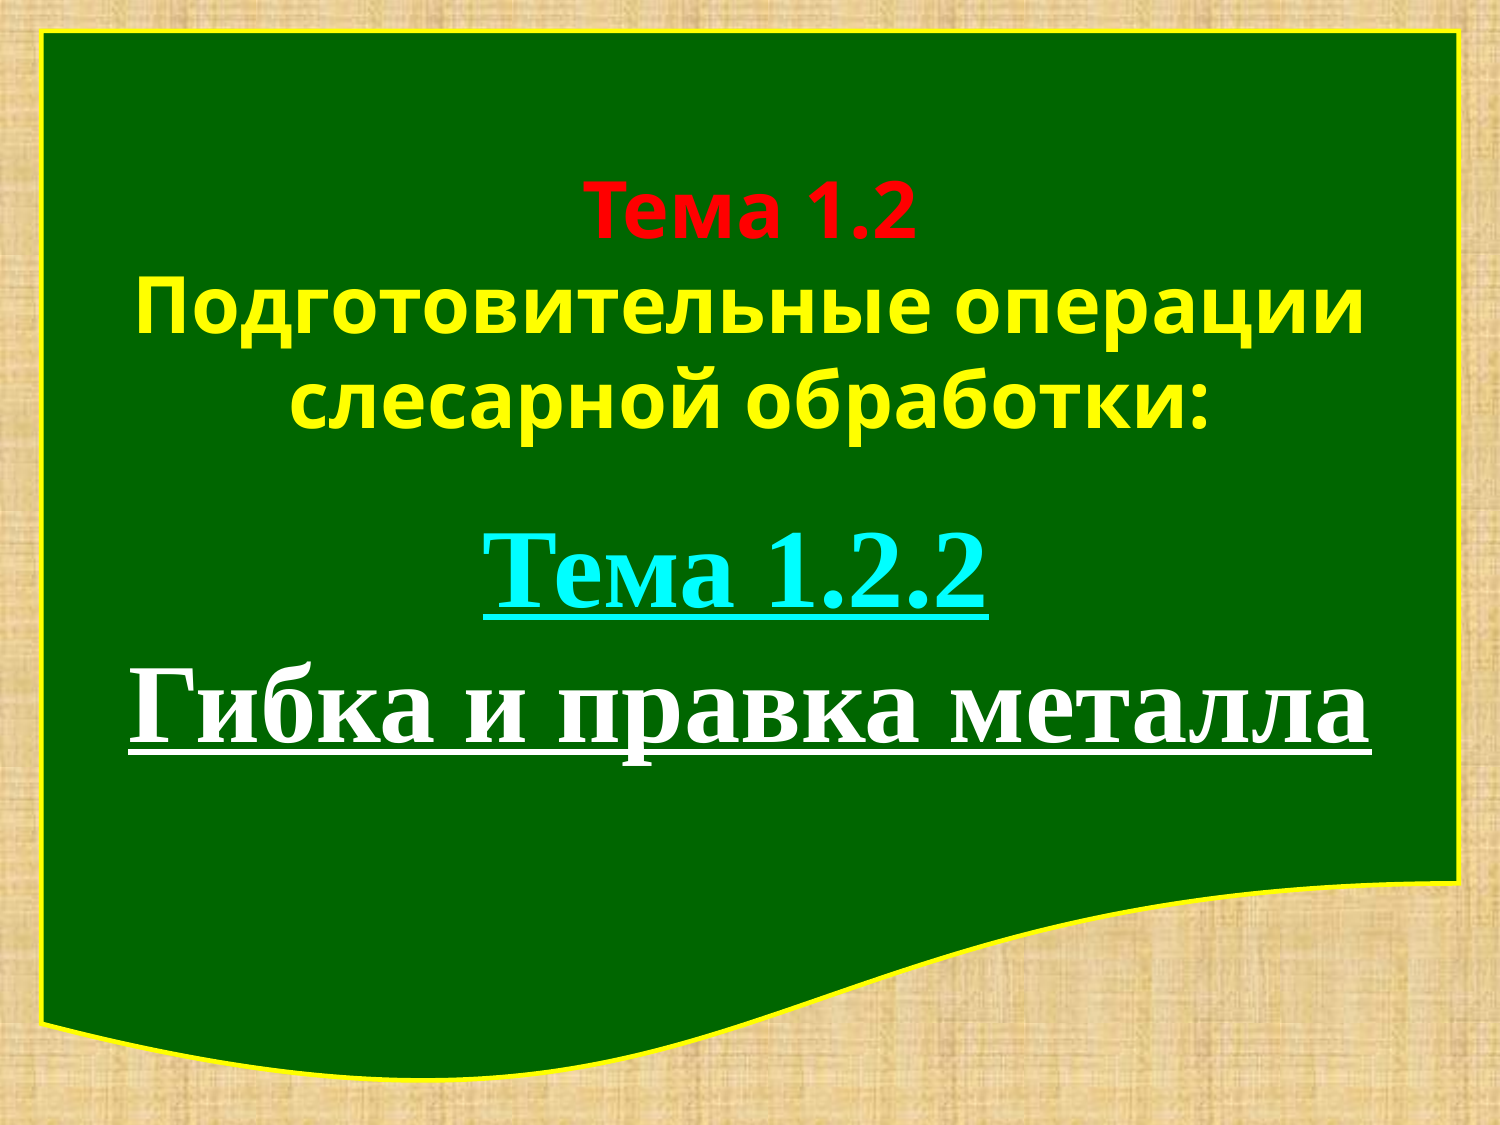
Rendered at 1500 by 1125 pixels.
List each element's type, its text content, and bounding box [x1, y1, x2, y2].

text_box Тема 1.2 Подготовительные операции слесарной обработки: Тема 1.2.2 Гибка и правка металла [40, 29, 1460, 1082]
picture [0, 0, 1500, 1125]
